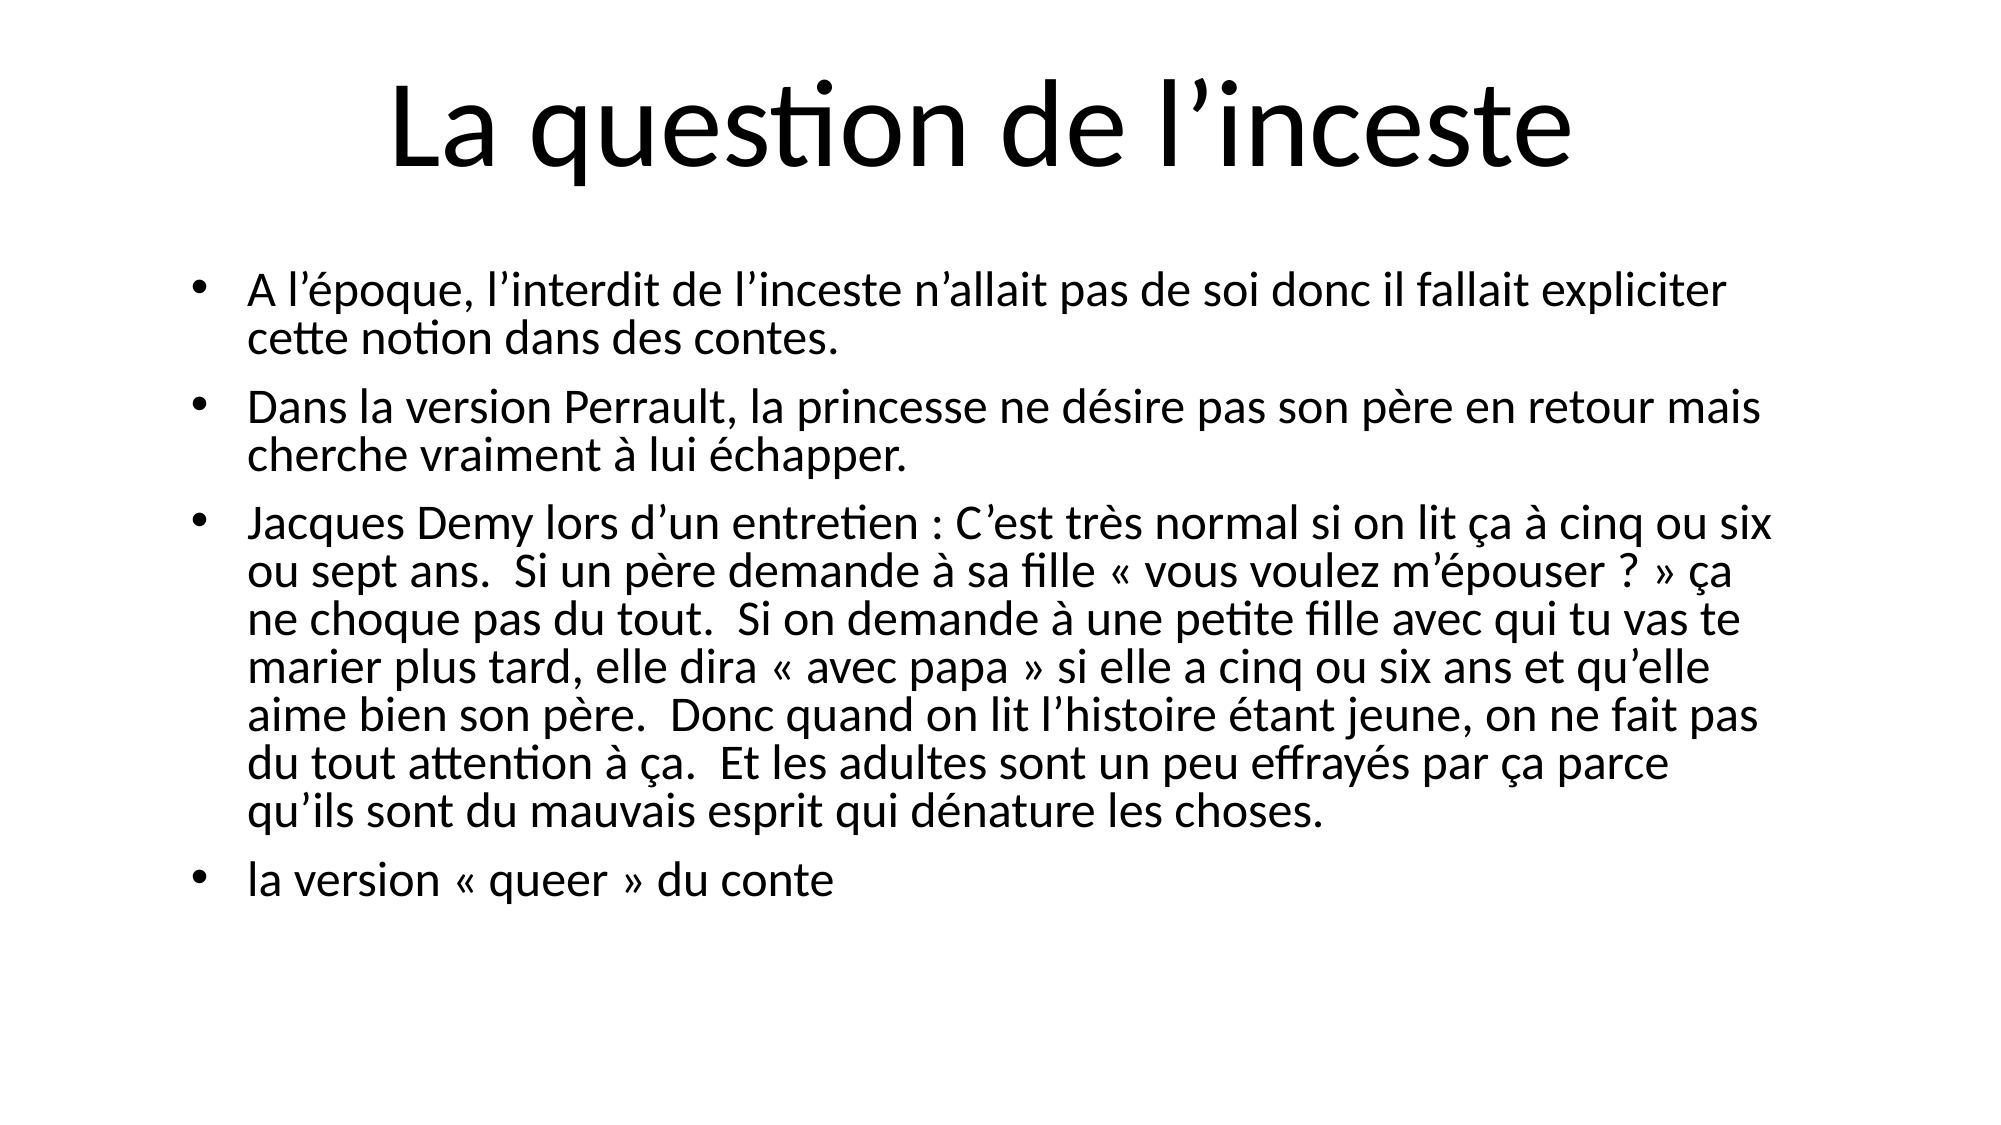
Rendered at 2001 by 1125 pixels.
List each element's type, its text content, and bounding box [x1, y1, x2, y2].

subtitle A l’époque, l’interdit de l’inceste n’allait pas de soi donc il fallait expliciter cette notion dans des contes. Dans la version Perrault, la princesse ne désire pas son père en retour mais cherche vraiment à lui échapper. Jacques Demy lors d’un entretien : C’est très normal si on lit ça à cinq ou six ou sept ans. Si un père demande à sa fille « vous voulez m’épouser ? » ça ne choque pas du tout. Si on demande à une petite fille avec qui tu vas te marier plus tard, elle dira « avec papa » si elle a cinq ou six ans et qu’elle aime bien son père. Donc quand on lit l’histoire étant jeune, on ne fait pas du tout attention à ça. Et les adultes sont un peu effrayés par ça parce qu’ils sont du mauvais esprit qui dénature les choses. la version « queer » du conte [175, 260, 1790, 937]
title La question de l’inceste [232, 36, 1733, 202]
